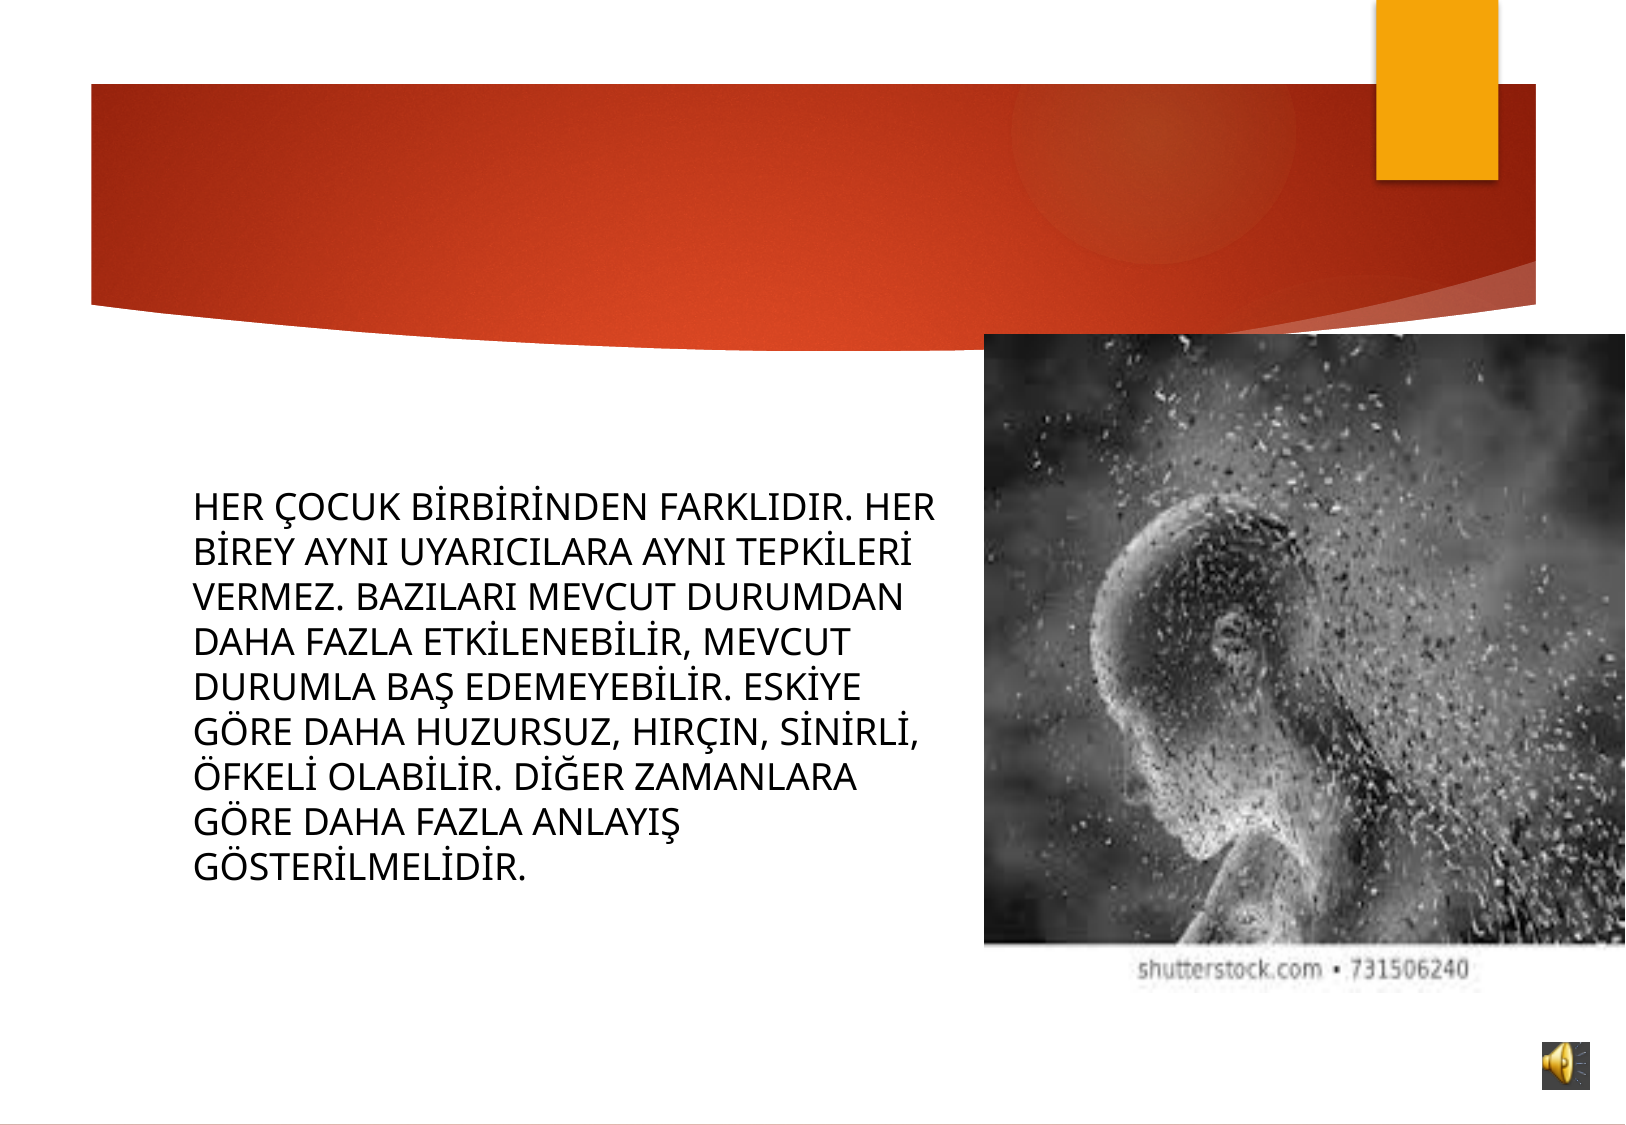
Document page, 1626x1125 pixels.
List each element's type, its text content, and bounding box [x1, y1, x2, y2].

picture [1540, 1040, 1592, 1092]
picture [984, 334, 1625, 993]
text_box HER ÇOCUK BİRBİRİNDEN FARKLIDIR. HER BİREY AYNI UYARICILARA AYNI TEPKİLERİ VERMEZ. BAZILARI MEVCUT DURUMDAN DAHA FAZLA ETKİLENEBİLİR, MEVCUT DURUMLA BAŞ EDEMEYEBİLİR. ESKİYE GÖRE DAHA HUZURSUZ, HIRÇIN, SİNİRLİ, ÖFKELİ OLABİLİR. DİĞER ZAMANLARA GÖRE DAHA FAZLA ANLAYIŞ GÖSTERİLMELİDİR. [177, 475, 951, 896]
